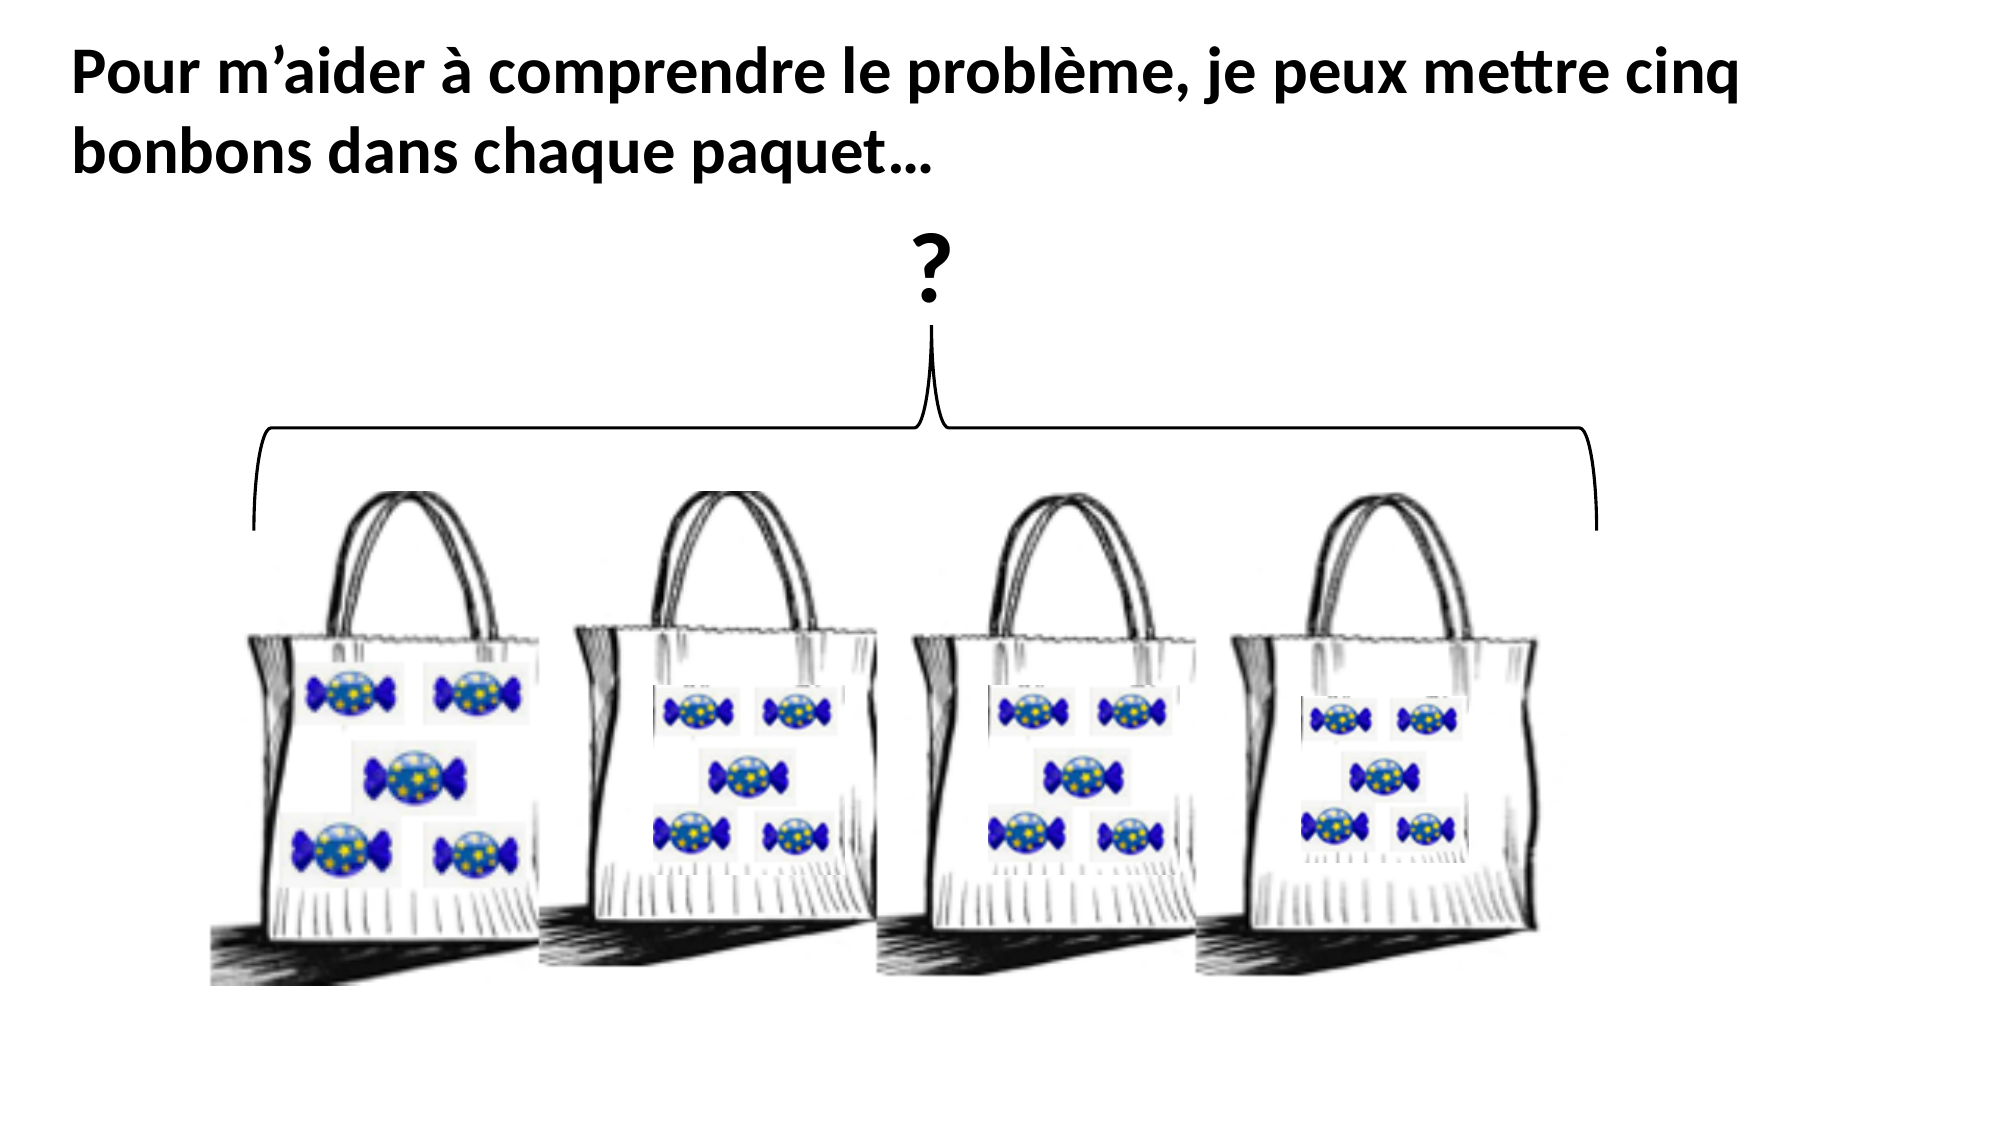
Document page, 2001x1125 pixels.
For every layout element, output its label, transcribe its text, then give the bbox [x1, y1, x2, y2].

picture [196, 491, 1569, 986]
text_box Pour m’aider à comprendre le problème, je peux mettre cinq bonbons dans chaque paquet… [56, 19, 1916, 195]
text_box ? [844, 195, 1018, 330]
text_box [253, 330, 1599, 531]
